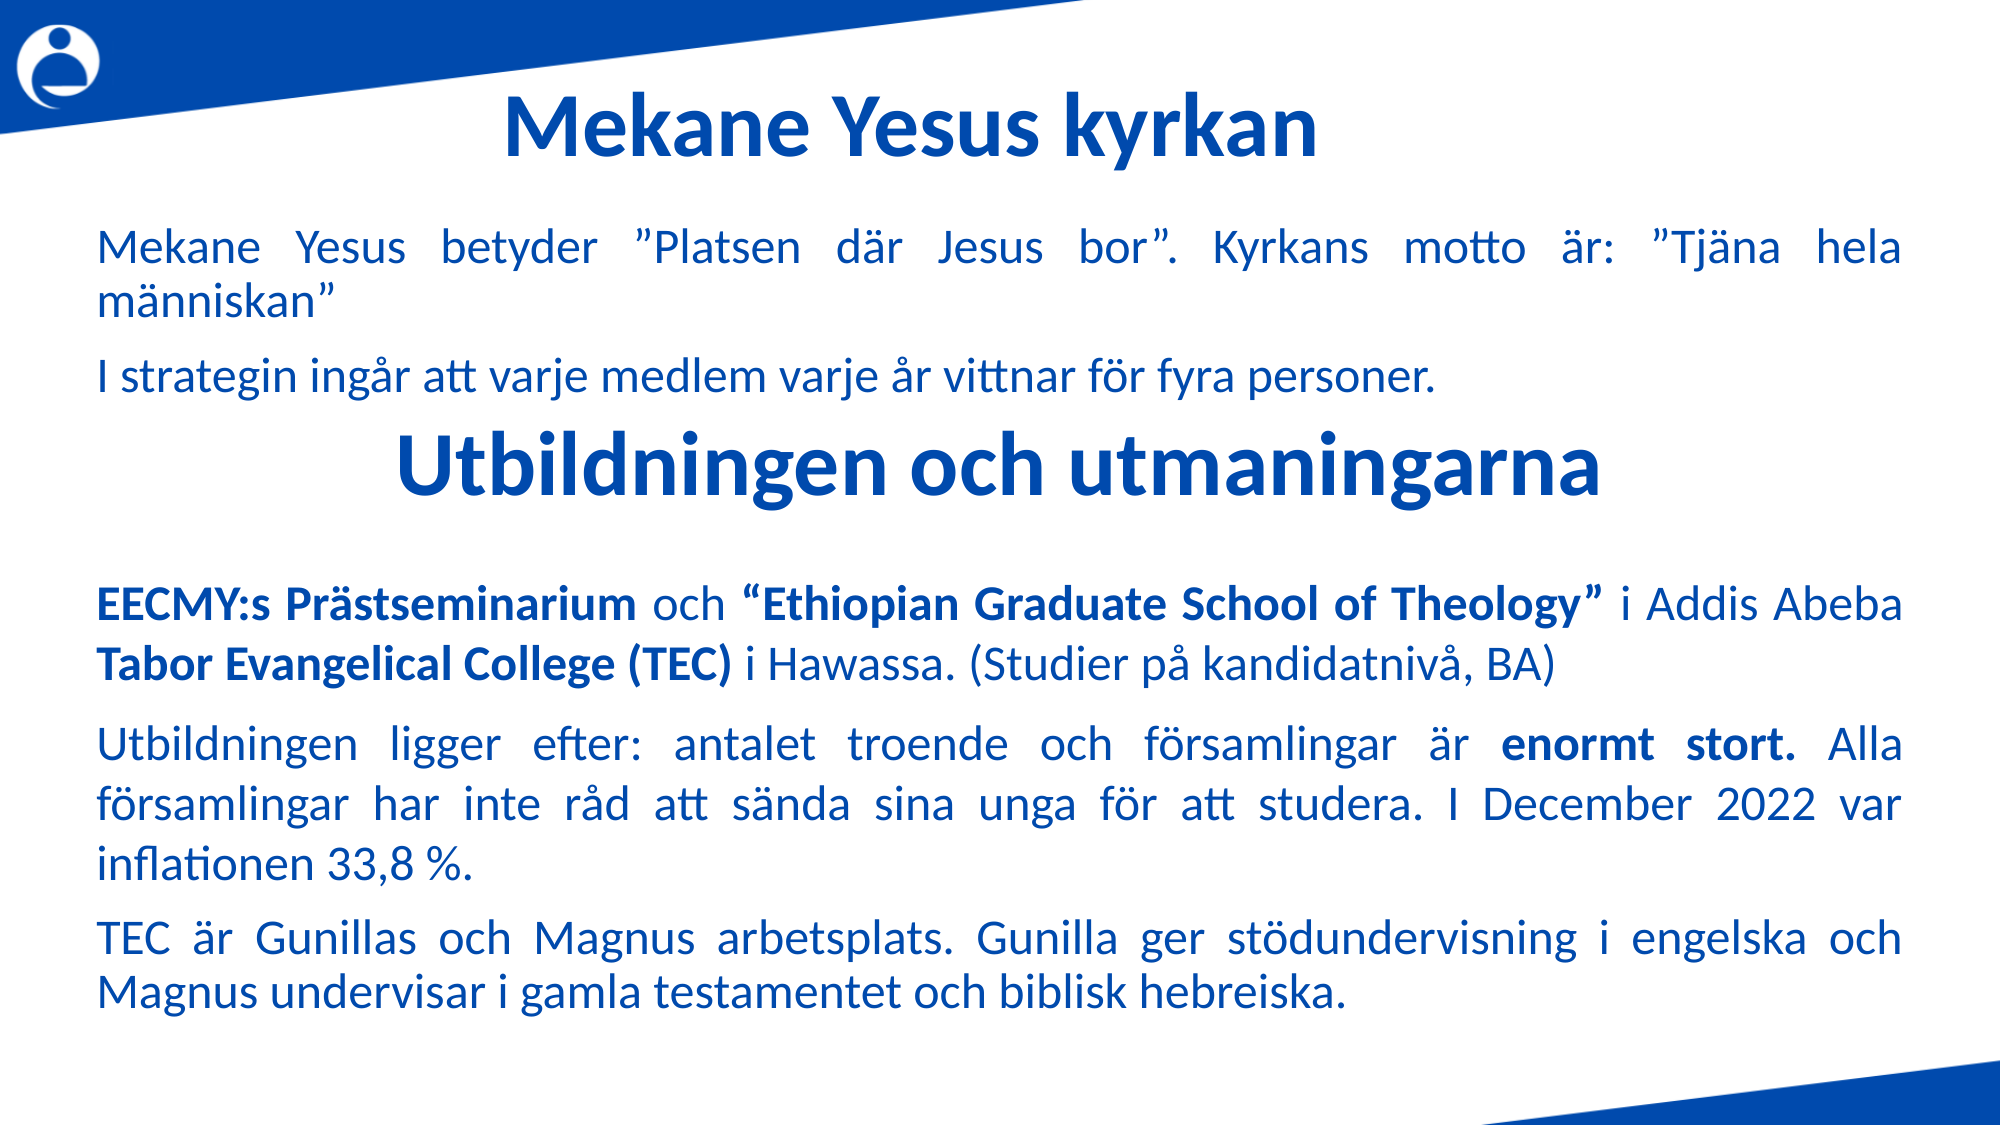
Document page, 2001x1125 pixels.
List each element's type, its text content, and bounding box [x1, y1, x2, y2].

text_box Utbildningen och utmaningarna [346, 402, 1654, 529]
text_box EECMY:s Prästseminarium och “Ethiopian Graduate School of Theology” i Addis Abeba Tabor Evangelical College (TEC) i Hawassa. (Studier på kandidatnivå, BA) Utbildningen ligger efter: antalet troende och församlingar är enormt stort. Alla församlingar har inte råd att sända sina unga för att studera. I December 2022 var inflationen 33,8 %. TEC är Gunillas och Magnus arbetsplats. Gunilla ger stödundervisning i engelska och Magnus undervisar i gamla testamentet och biblisk hebreiska. [81, 562, 1919, 973]
picture [0, 0, 2000, 1125]
title Mekane Yesus kyrkan [485, 63, 1337, 190]
list Mekane Yesus betyder ”Platsen där Jesus bor”. Kyrkans motto är: ”Tjäna hela människan” I strategin ingår att varje medlem varje år vittnar för fyra personer. [81, 213, 1919, 350]
